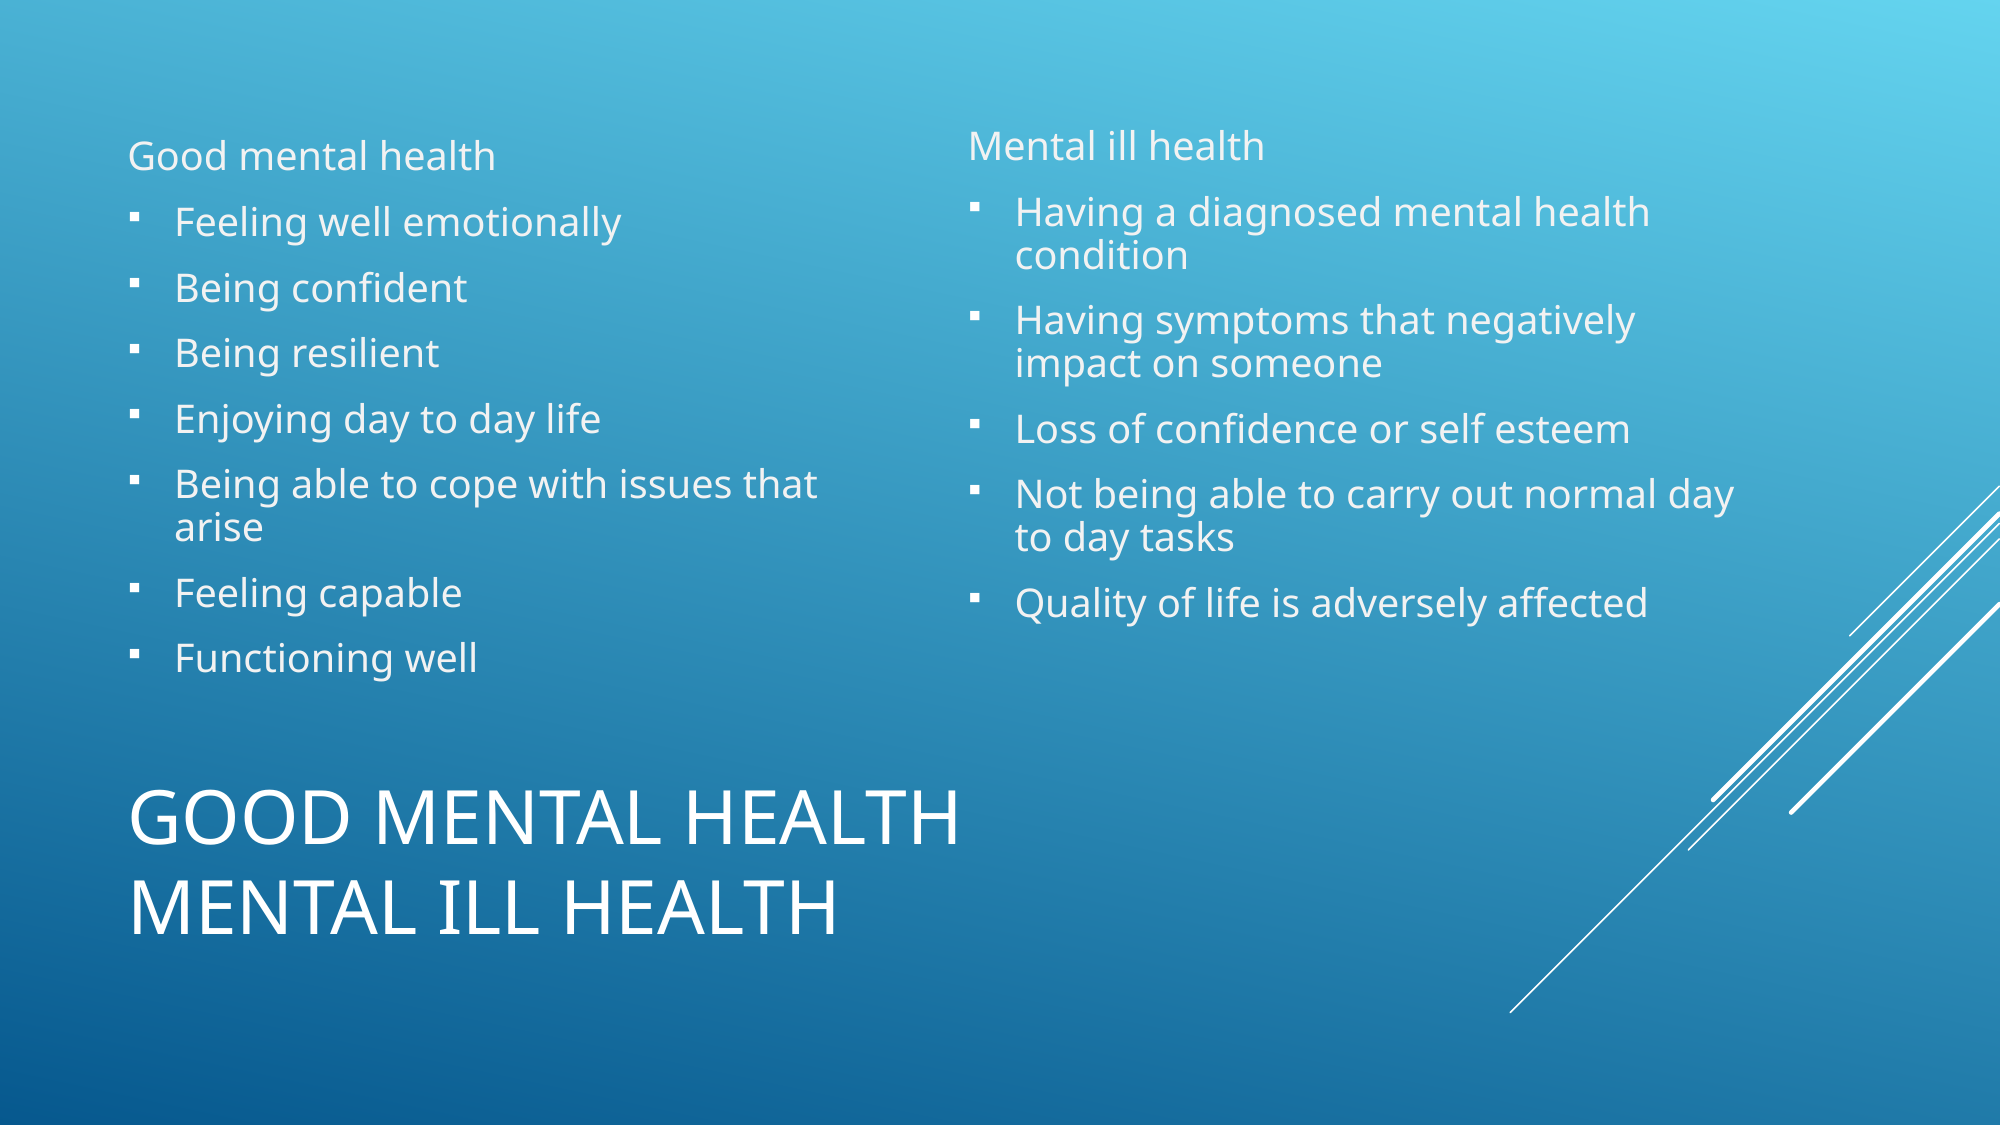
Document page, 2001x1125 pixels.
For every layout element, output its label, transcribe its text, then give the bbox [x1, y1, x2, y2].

list Good mental health Feeling well emotionally Being confident Being resilient Enjoying day to day life Being able to cope with issues that arise Feeling capable Functioning well [112, 112, 923, 706]
title GOOD MENTAL HEALTH Mental ill health [112, 736, 1513, 984]
list Mental ill health Having a diagnosed mental health condition Having symptoms that negatively impact on someone Loss of confidence or self esteem Not being able to carry out normal day to day tasks Quality of life is adversely affected [952, 112, 1763, 706]
